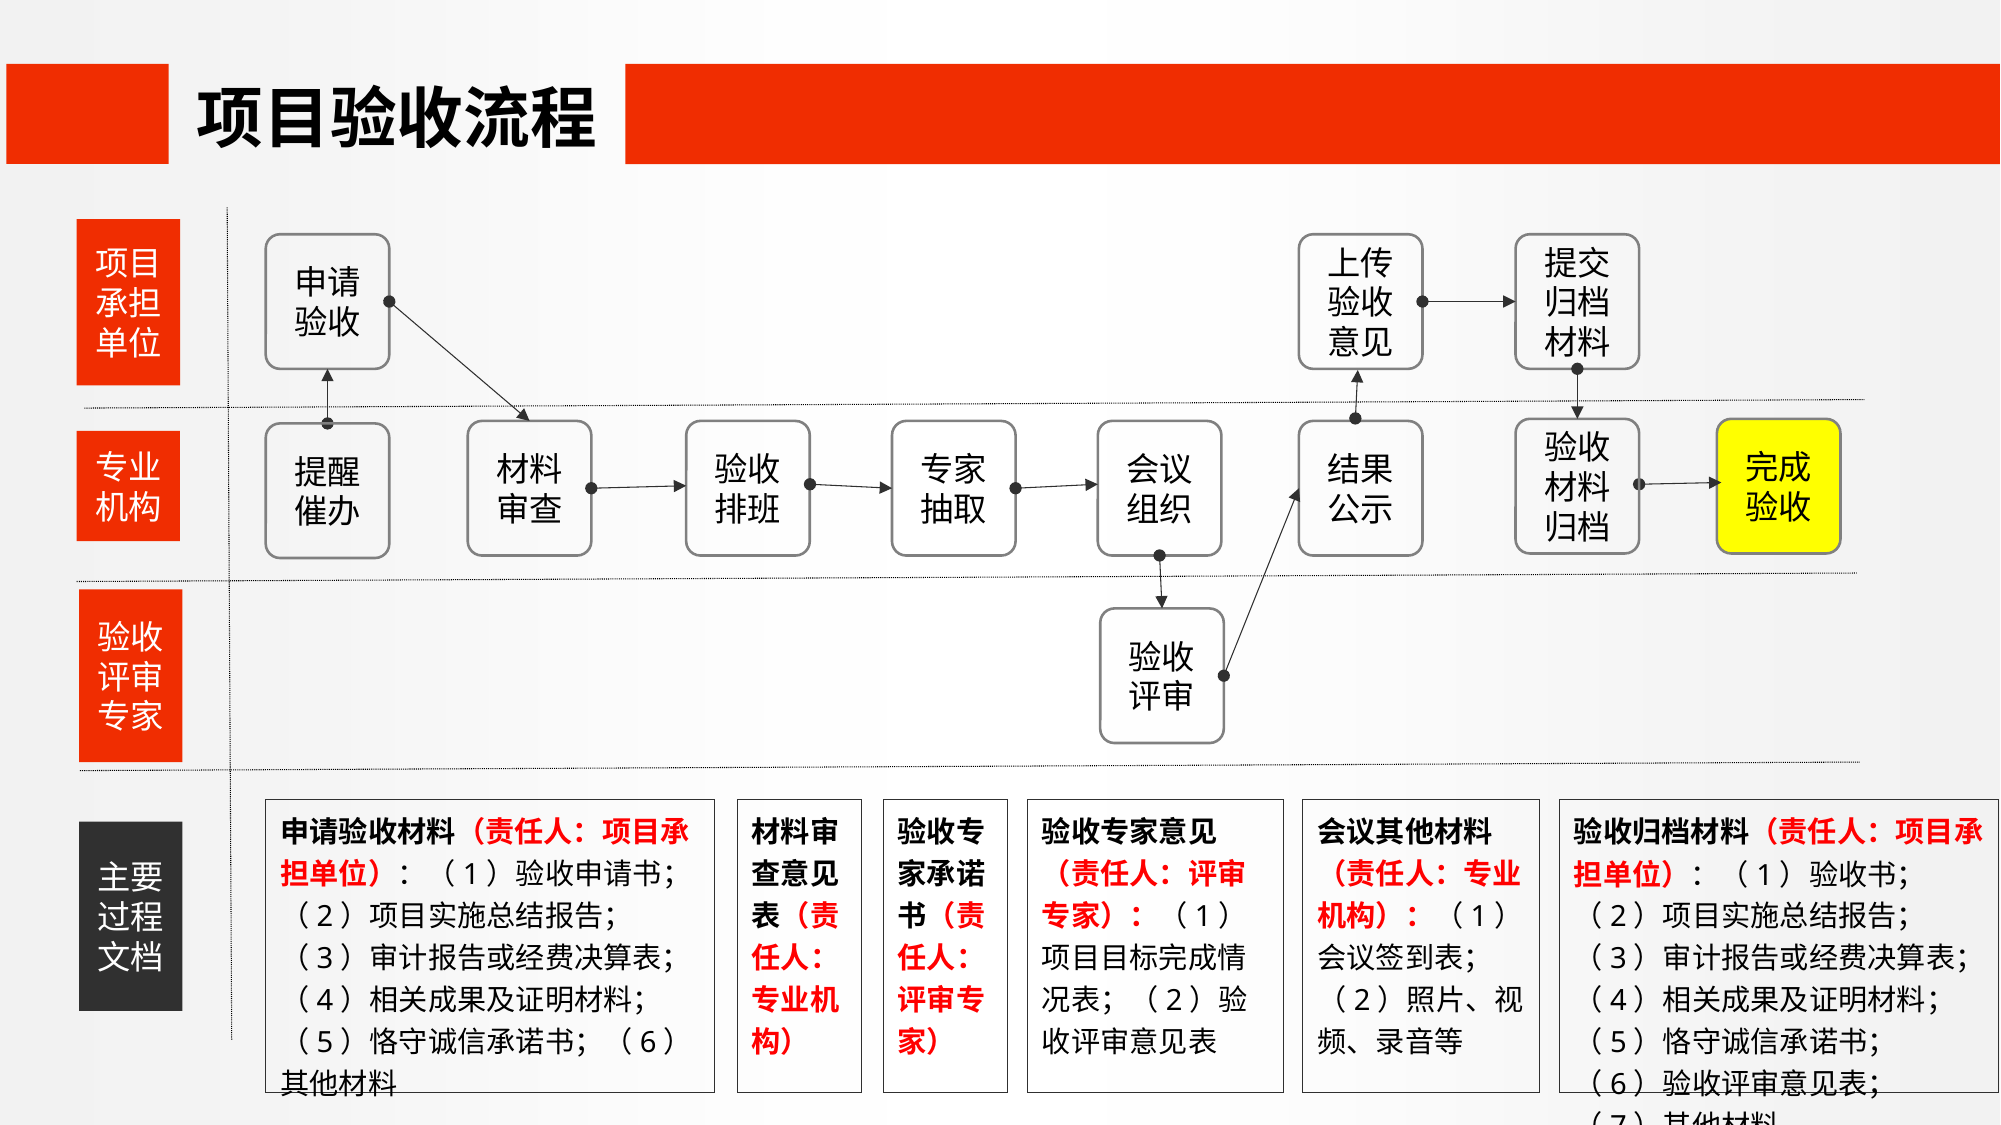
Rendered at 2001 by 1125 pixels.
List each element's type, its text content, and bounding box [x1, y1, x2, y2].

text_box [328, 399, 389, 409]
text_box 验收 评审 专家 [79, 589, 183, 762]
text_box 验收评审 [1100, 608, 1224, 744]
text_box 提交归档材料 [1515, 234, 1640, 369]
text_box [76, 572, 1159, 582]
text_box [6, 63, 2000, 165]
text_box 项目 承担 单位 [76, 219, 181, 386]
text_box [1578, 399, 1865, 409]
text_box 上传验收意见 [1298, 234, 1423, 369]
text_box 验收材料归档 [1515, 418, 1640, 554]
text_box 验收专家承诺书（责任人：评审专家） [882, 799, 1007, 1093]
text_box 提醒 催办 [265, 423, 390, 559]
picture [0, 0, 2001, 1125]
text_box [1299, 572, 1857, 582]
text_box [1163, 572, 1223, 582]
text_box 会议其他材料（责任人：专业机构）：（1）会议签到表；（2）照片、视频、录音等 [1302, 799, 1540, 1092]
text_box 会议组织 [1097, 420, 1222, 556]
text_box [227, 409, 232, 572]
text_box 完成验收 [1716, 418, 1841, 554]
text_box 结果公示 [1298, 420, 1423, 556]
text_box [79, 762, 1860, 771]
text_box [227, 582, 232, 762]
text_box 材料 审查 [467, 420, 592, 556]
text_box 验收归档材料（责任人：项目承担单位）：（1）验收书；（2）项目实施总结报告；（3）审计报告或经费决算表；（4）相关成果及证明材料；（5）恪守诚信承诺书；（6）验收评审意见表；（7）其他材料 [1559, 799, 1999, 1093]
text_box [227, 207, 232, 399]
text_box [530, 399, 1355, 409]
text_box 验收专家意见（责任人：评审专家）：（1）项目目标完成情况表；（2）验收评审意见表 [1027, 799, 1284, 1092]
text_box 主要 过程 文档 [79, 821, 183, 1011]
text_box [227, 771, 232, 1041]
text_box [1159, 553, 1163, 607]
text_box 验收排班 [686, 420, 810, 556]
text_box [1358, 399, 1577, 409]
text_box 材料审查意见表（责任人：专业机构） [736, 799, 861, 1092]
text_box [1223, 485, 1299, 674]
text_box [389, 299, 530, 419]
text_box 专业 机构 [76, 430, 180, 542]
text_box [84, 399, 327, 409]
text_box 申请验收材料（责任人：项目承担单位）：（1）验收申请书；（2）项目实施总结报告；（3）审计报告或经费决算表；（4）相关成果及证明材料；（5）恪守诚信承诺书；（6）其他材料 [265, 799, 715, 1092]
text_box 申请 验收 [265, 234, 390, 369]
text_box 专家抽取 [891, 420, 1016, 556]
